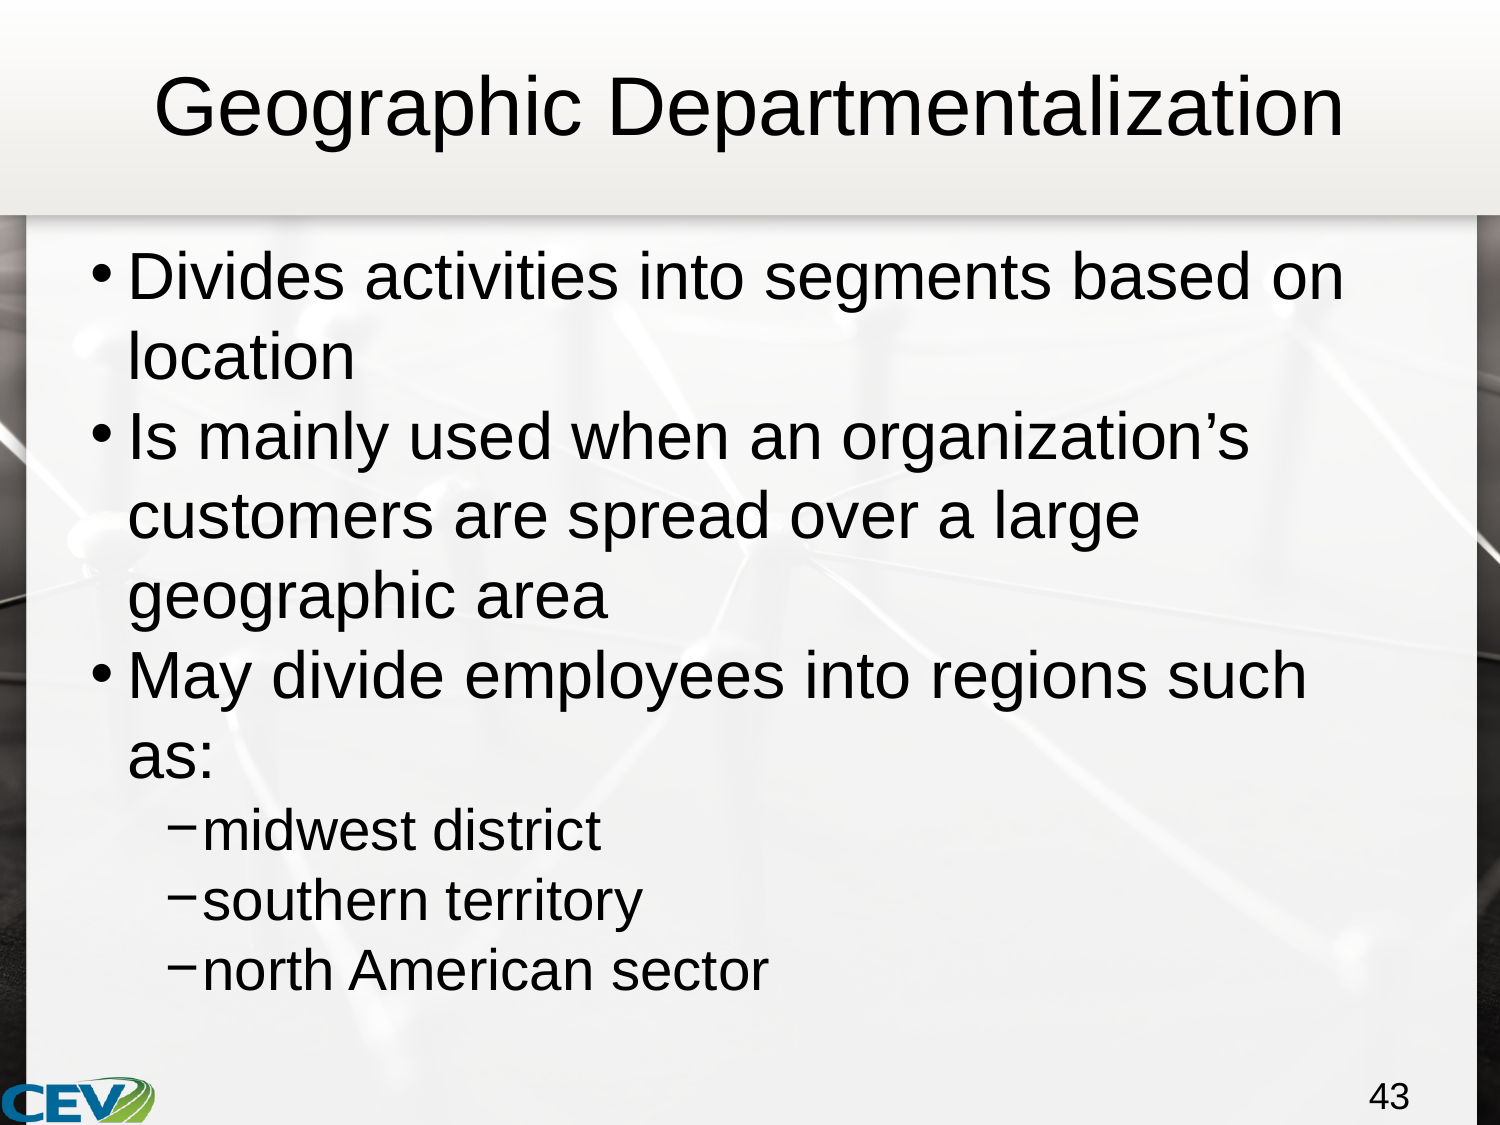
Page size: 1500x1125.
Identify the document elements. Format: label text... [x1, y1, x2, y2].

picture [0, 0, 1500, 1125]
title Geographic Departmentalization [75, 0, 1425, 218]
list Divides activities into segments based on location Is mainly used when an organization’s customers are spread over a large geographic area May divide employees into regions such as: midwest district southern territory north American sector [75, 224, 1425, 1063]
